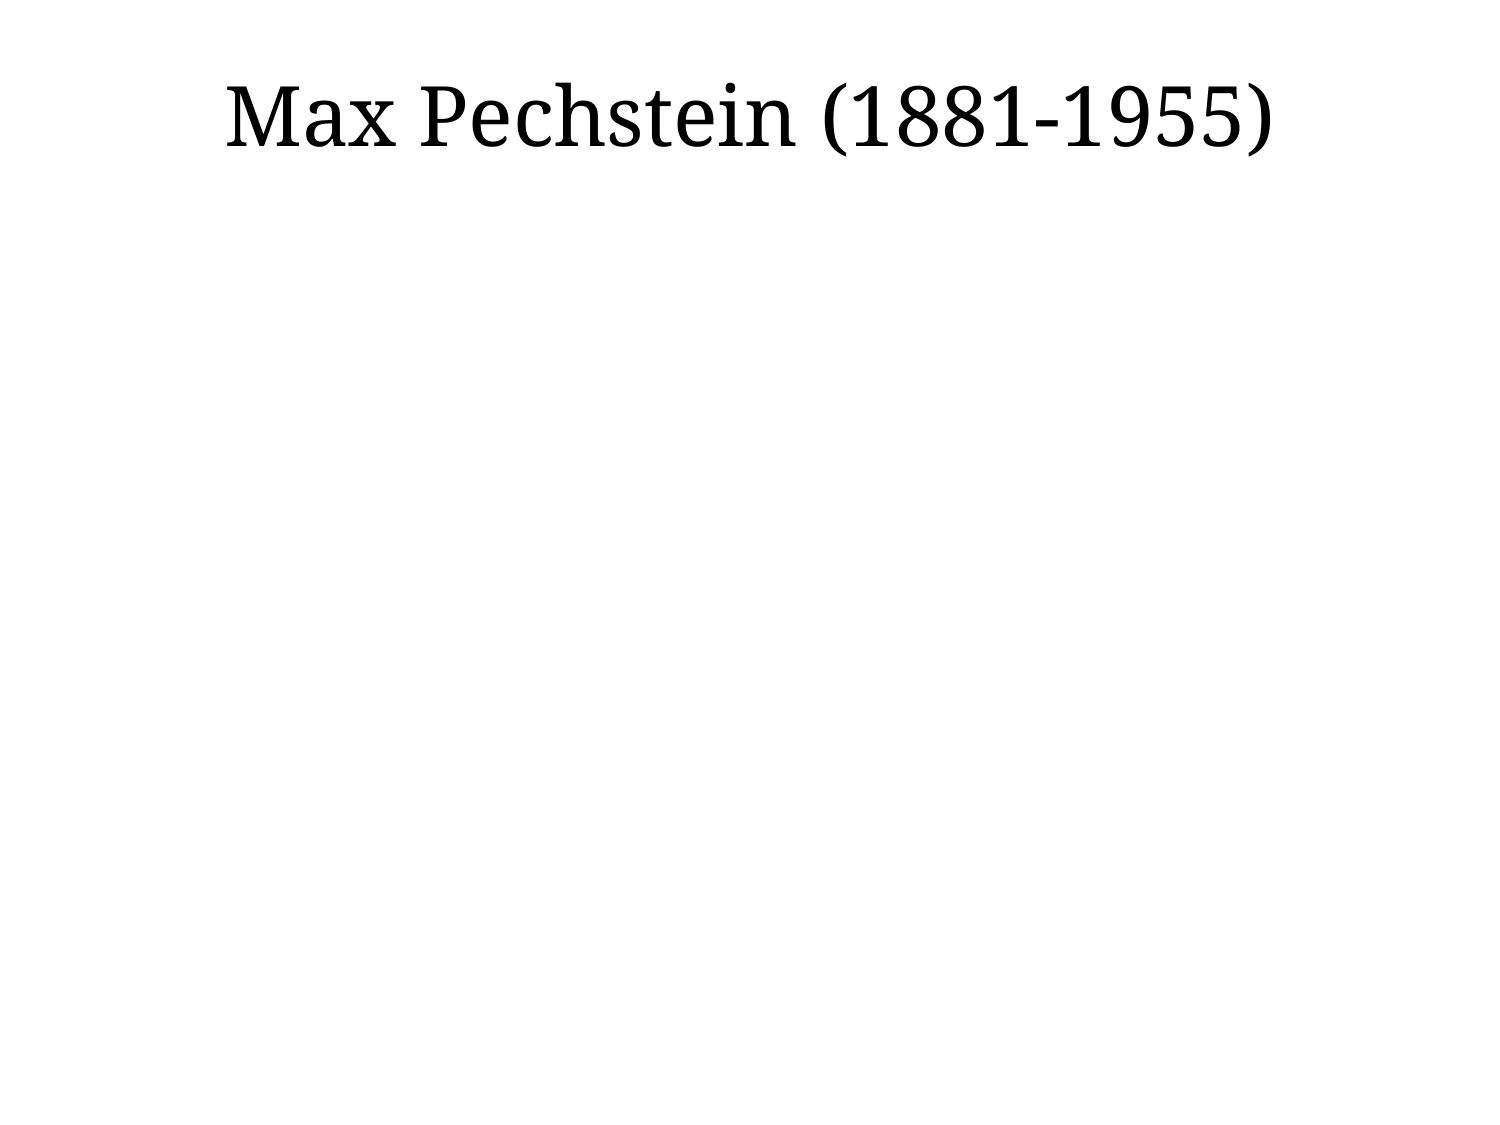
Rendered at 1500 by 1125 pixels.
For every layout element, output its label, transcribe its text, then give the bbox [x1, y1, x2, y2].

title Max Pechstein (1881-1955) [0, 0, 1500, 327]
